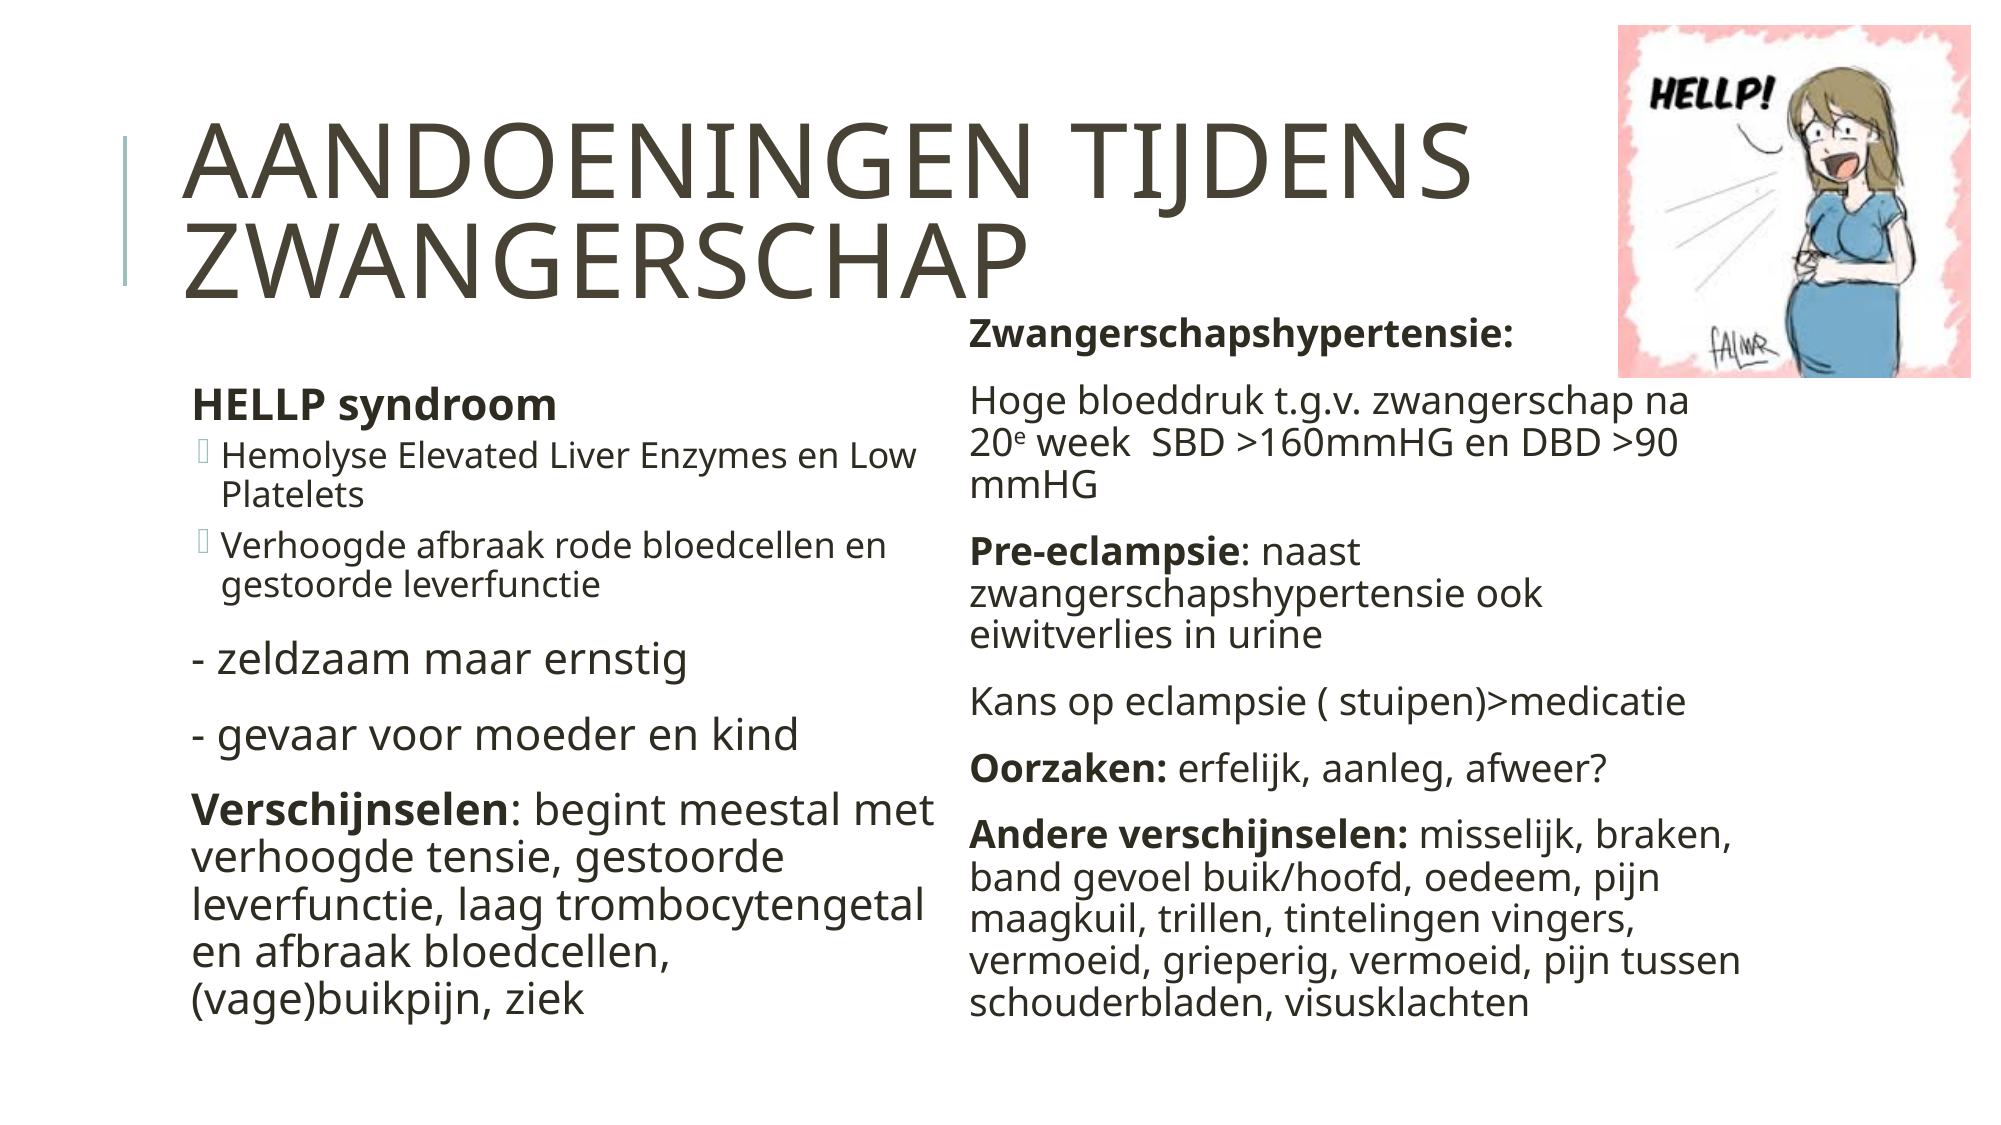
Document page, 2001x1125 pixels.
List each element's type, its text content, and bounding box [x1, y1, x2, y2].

list HELLP syndroom Hemolyse Elevated Liver Enzymes en Low Platelets Verhoogde afbraak rode bloedcellen en gestoorde leverfunctie - zeldzaam maar ernstig - gevaar voor moeder en kind Verschijnselen: begint meestal met verhoogde tensie, gestoorde leverfunctie, laag trombocytengetal en afbraak bloedcellen, (vage)buikpijn, ziek [168, 375, 948, 1035]
list Zwangerschapshypertensie: Hoge bloeddruk t.g.v. zwangerschap na 20e week SBD >160mmHG en DBD >90 mmHG Pre-eclampsie: naast zwangerschapshypertensie ook eiwitverlies in urine Kans op eclampsie ( stuipen)>medicatie Oorzaken: erfelijk, aanleg, afweer? Andere verschijnselen: misselijk, braken, band gevoel buik/hoofd, oedeem, pijn maagkuil, trillen, tintelingen vingers, vermoeid, grieperig, vermoeid, pijn tussen schouderbladen, visusklachten [948, 306, 1763, 1035]
title Aandoeningen tijdens zwangerschap [168, 96, 1611, 342]
picture [1618, 25, 1971, 378]
